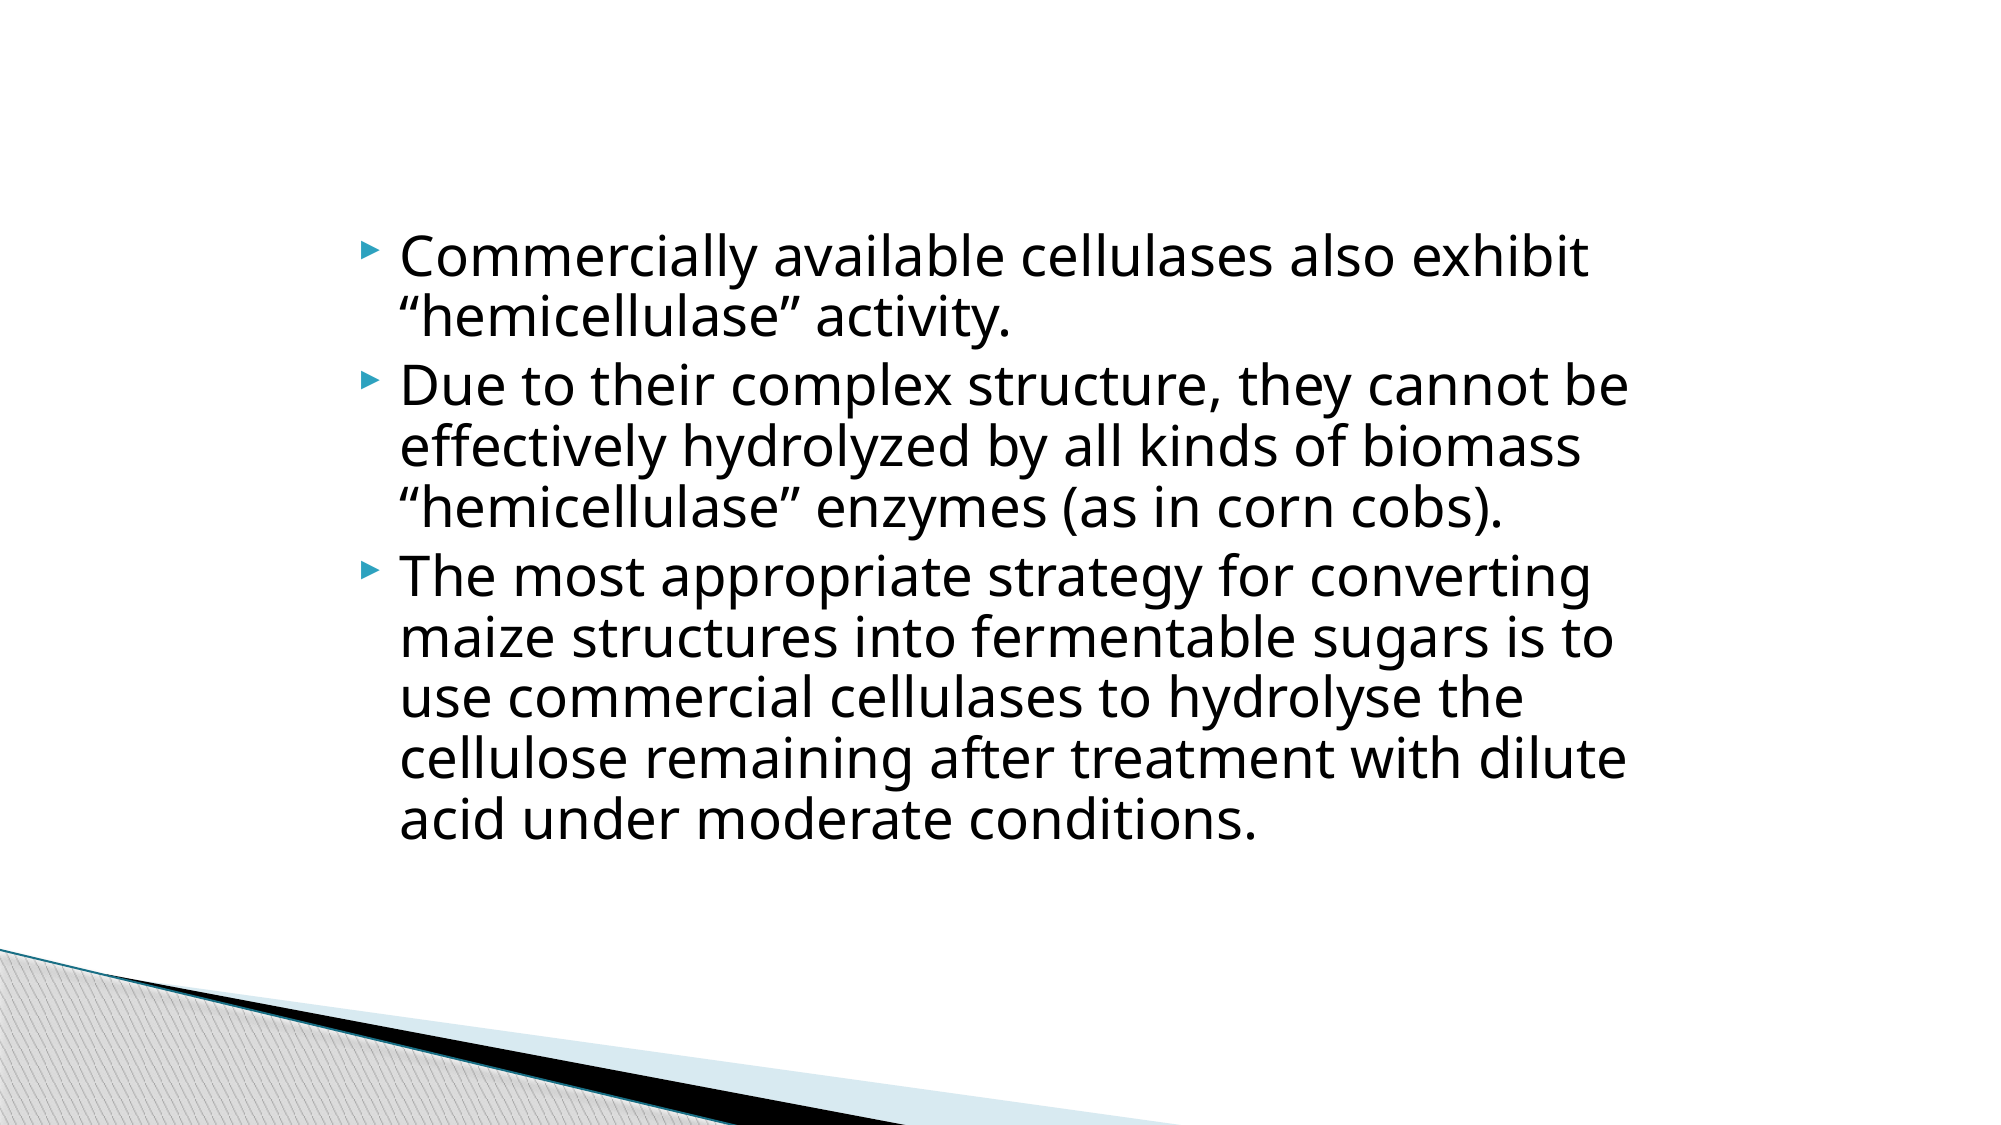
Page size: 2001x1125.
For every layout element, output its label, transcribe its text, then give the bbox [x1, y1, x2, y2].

list Commercially available cellulases also exhibit “hemicellulase” activity. Due to their complex structure, they cannot be effectively hydrolyzed by all kinds of biomass “hemicellulase” enzymes (as in corn cobs). The most appropriate strategy for converting maize structures into fermentable sugars is to use commercial cellulases to hydrolyse the cellulose remaining after treatment with dilute acid under moderate conditions. [324, 220, 1675, 986]
